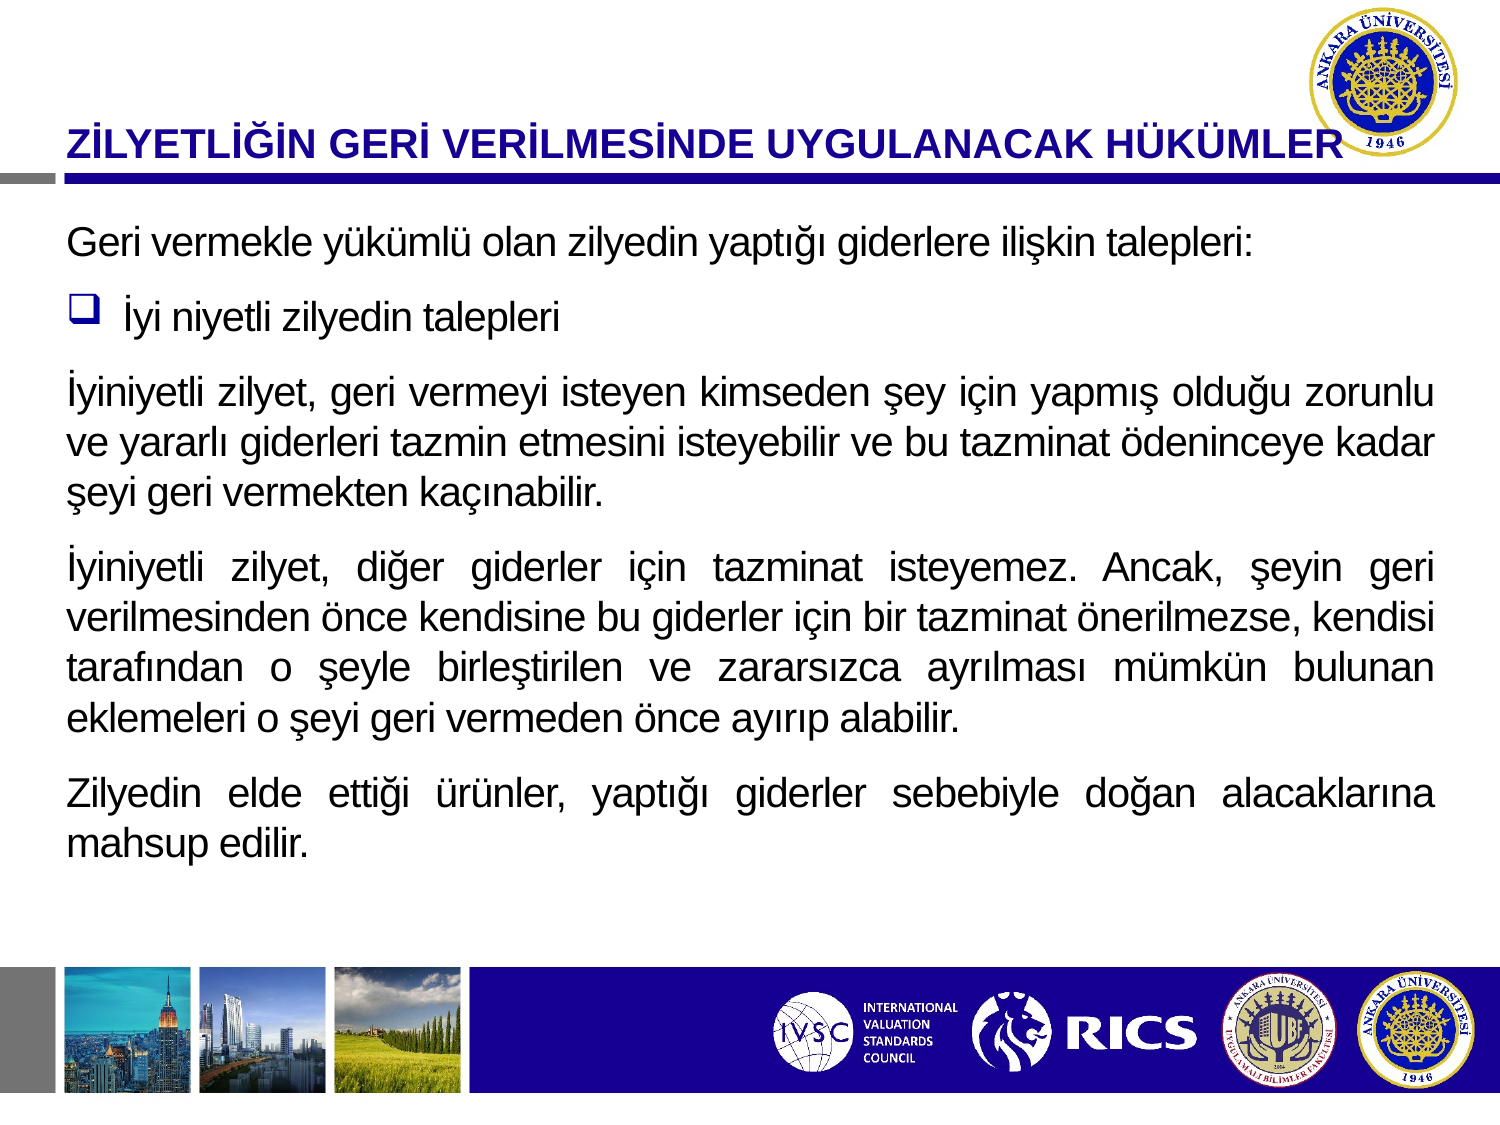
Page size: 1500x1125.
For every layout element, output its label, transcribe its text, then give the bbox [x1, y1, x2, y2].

picture [0, 0, 1500, 45]
text_box Geri vermekle yükümlü olan zilyedin yaptığı giderlere ilişkin talepleri: İyi niyetli zilyedin talepleri İyiniyetli zilyet, geri vermeyi isteyen kimseden şey için yapmış olduğu zorunlu ve yararlı giderleri tazmin etmesini isteyebilir ve bu tazminat ödeninceye kadar şeyi geri vermekten kaçınabilir. İyiniyetli zilyet, diğer giderler için tazminat isteyemez. Ancak, şeyin geri verilmesinden önce kendisine bu giderler için bir tazminat önerilmezse, kendisi tarafından o şeyle birleştirilen ve zararsızca ayrılması mümkün bulunan eklemeleri o şeyi geri vermeden önce ayırıp alabilir. Zilyedin elde ettiği ürünler, yaptığı giderler sebebiyle doğan alacaklarına mahsup edilir. [51, 207, 1449, 1023]
picture [0, 141, 1500, 1125]
text_box ZİLYETLİĞİN GERİ VERİLMESİNDE UYGULANACAK HÜKÜMLER [51, 115, 1449, 185]
text_box [0, 45, 1500, 141]
